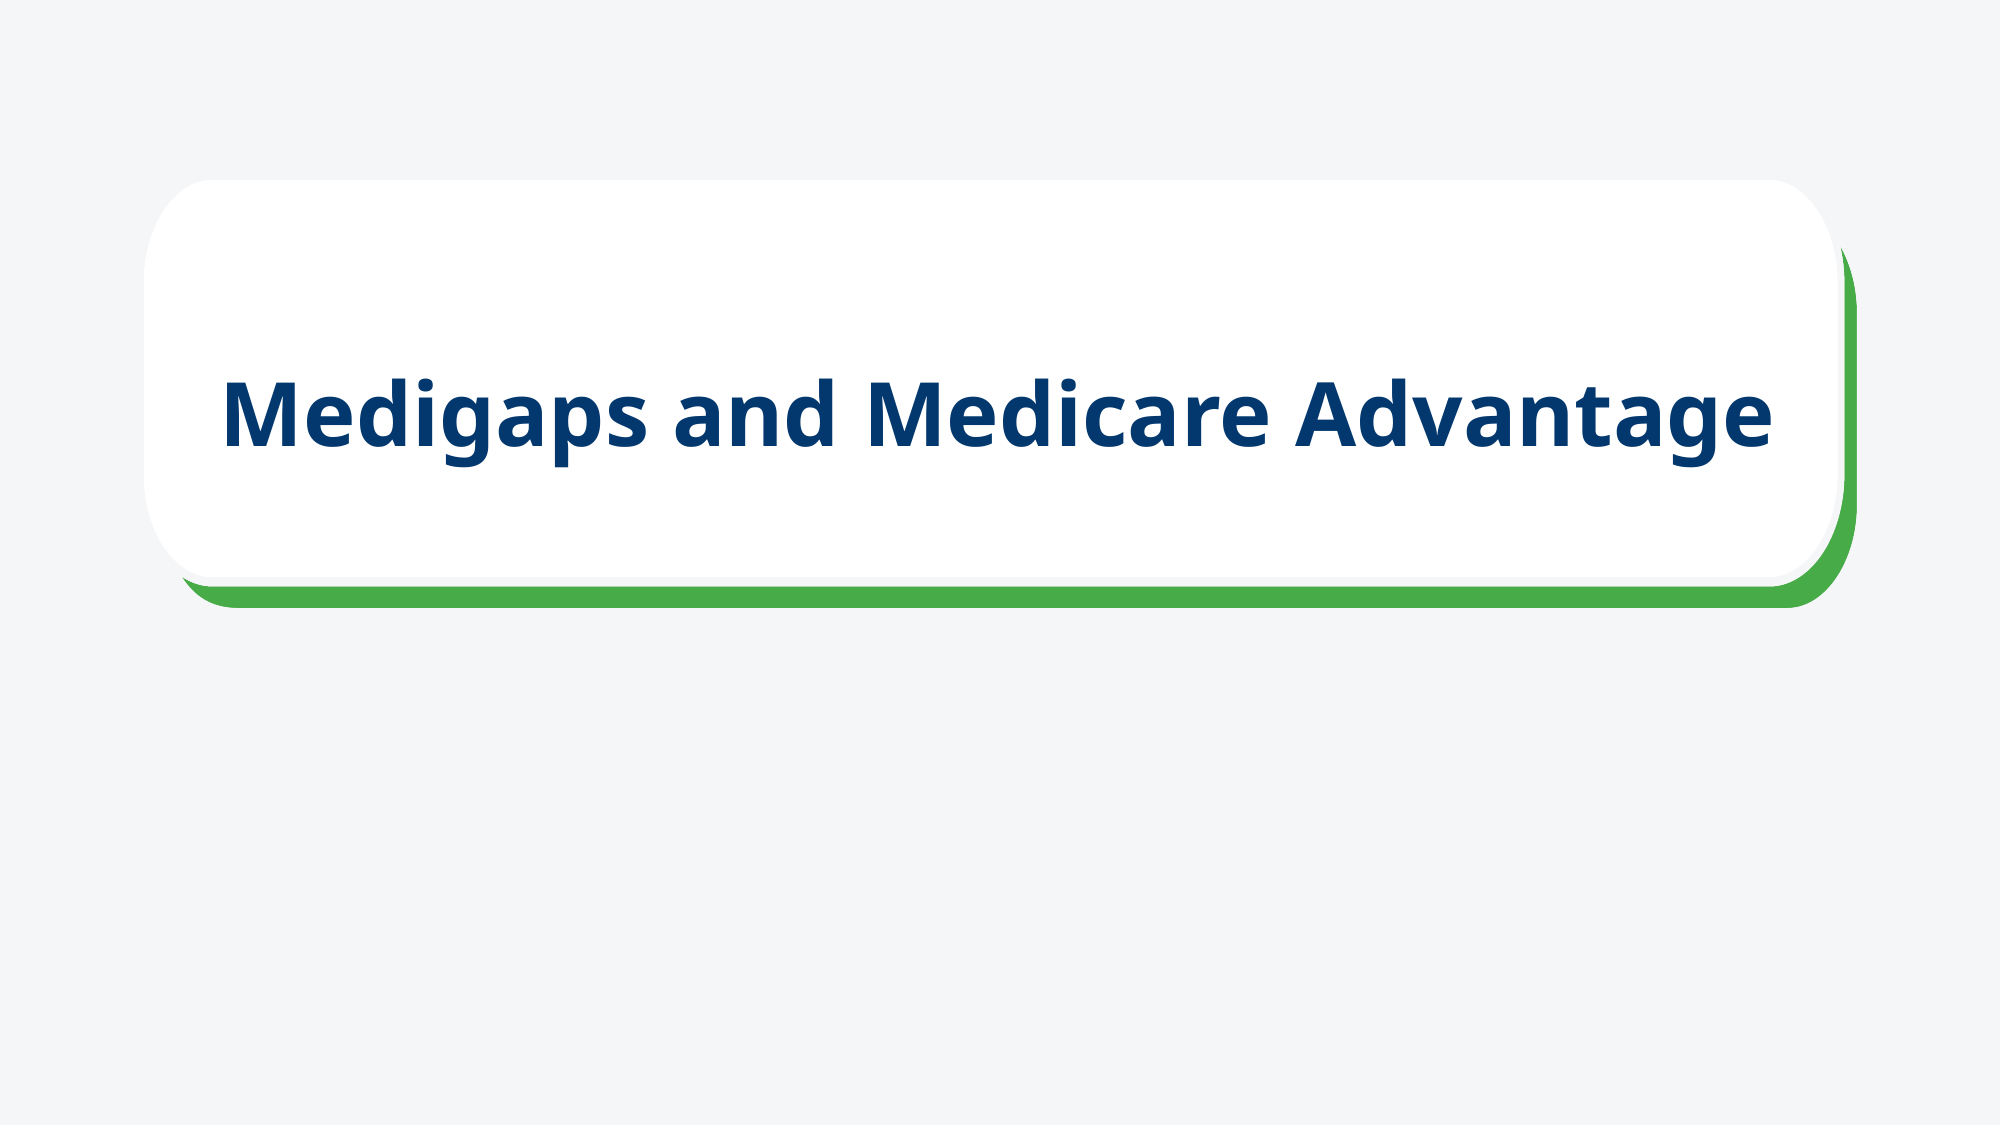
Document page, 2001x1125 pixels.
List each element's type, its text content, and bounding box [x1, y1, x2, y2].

title Medigaps and Medicare Advantage [204, 283, 1819, 474]
